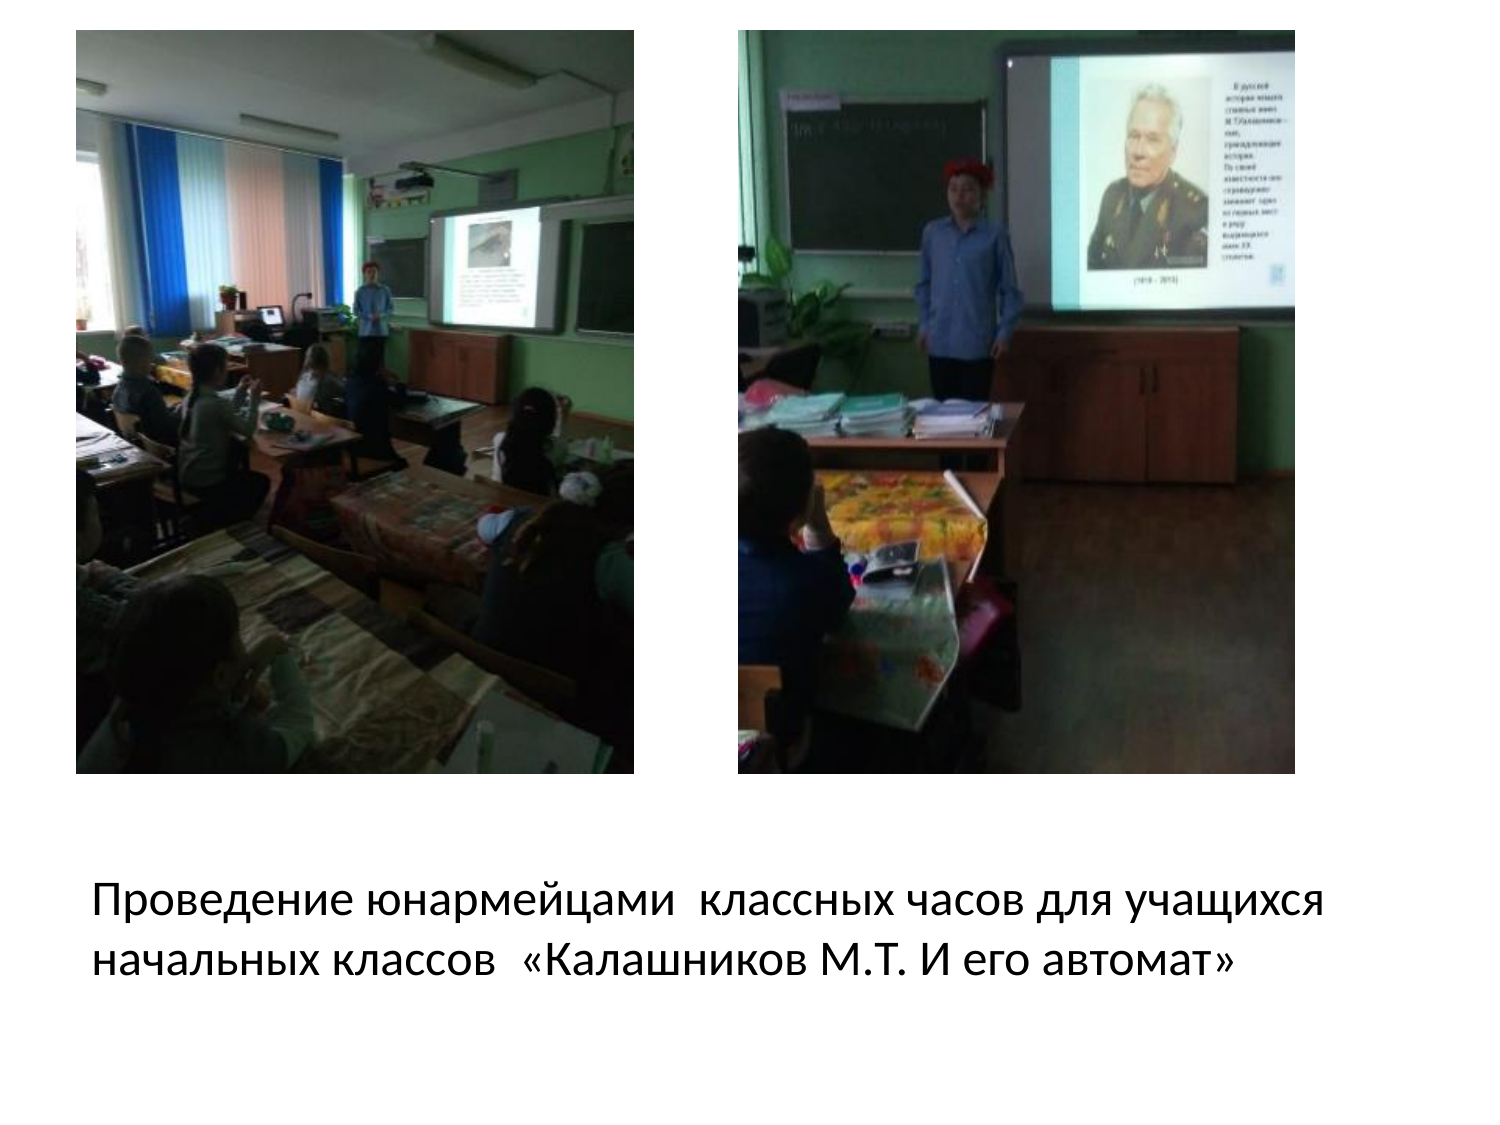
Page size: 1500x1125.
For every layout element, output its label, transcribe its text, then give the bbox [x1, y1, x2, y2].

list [737, 30, 1296, 774]
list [76, 30, 634, 774]
text_box Проведение юнармейцами классных часов для учащихся начальных классов «Калашников М.Т. И его автомат» [76, 857, 1376, 993]
